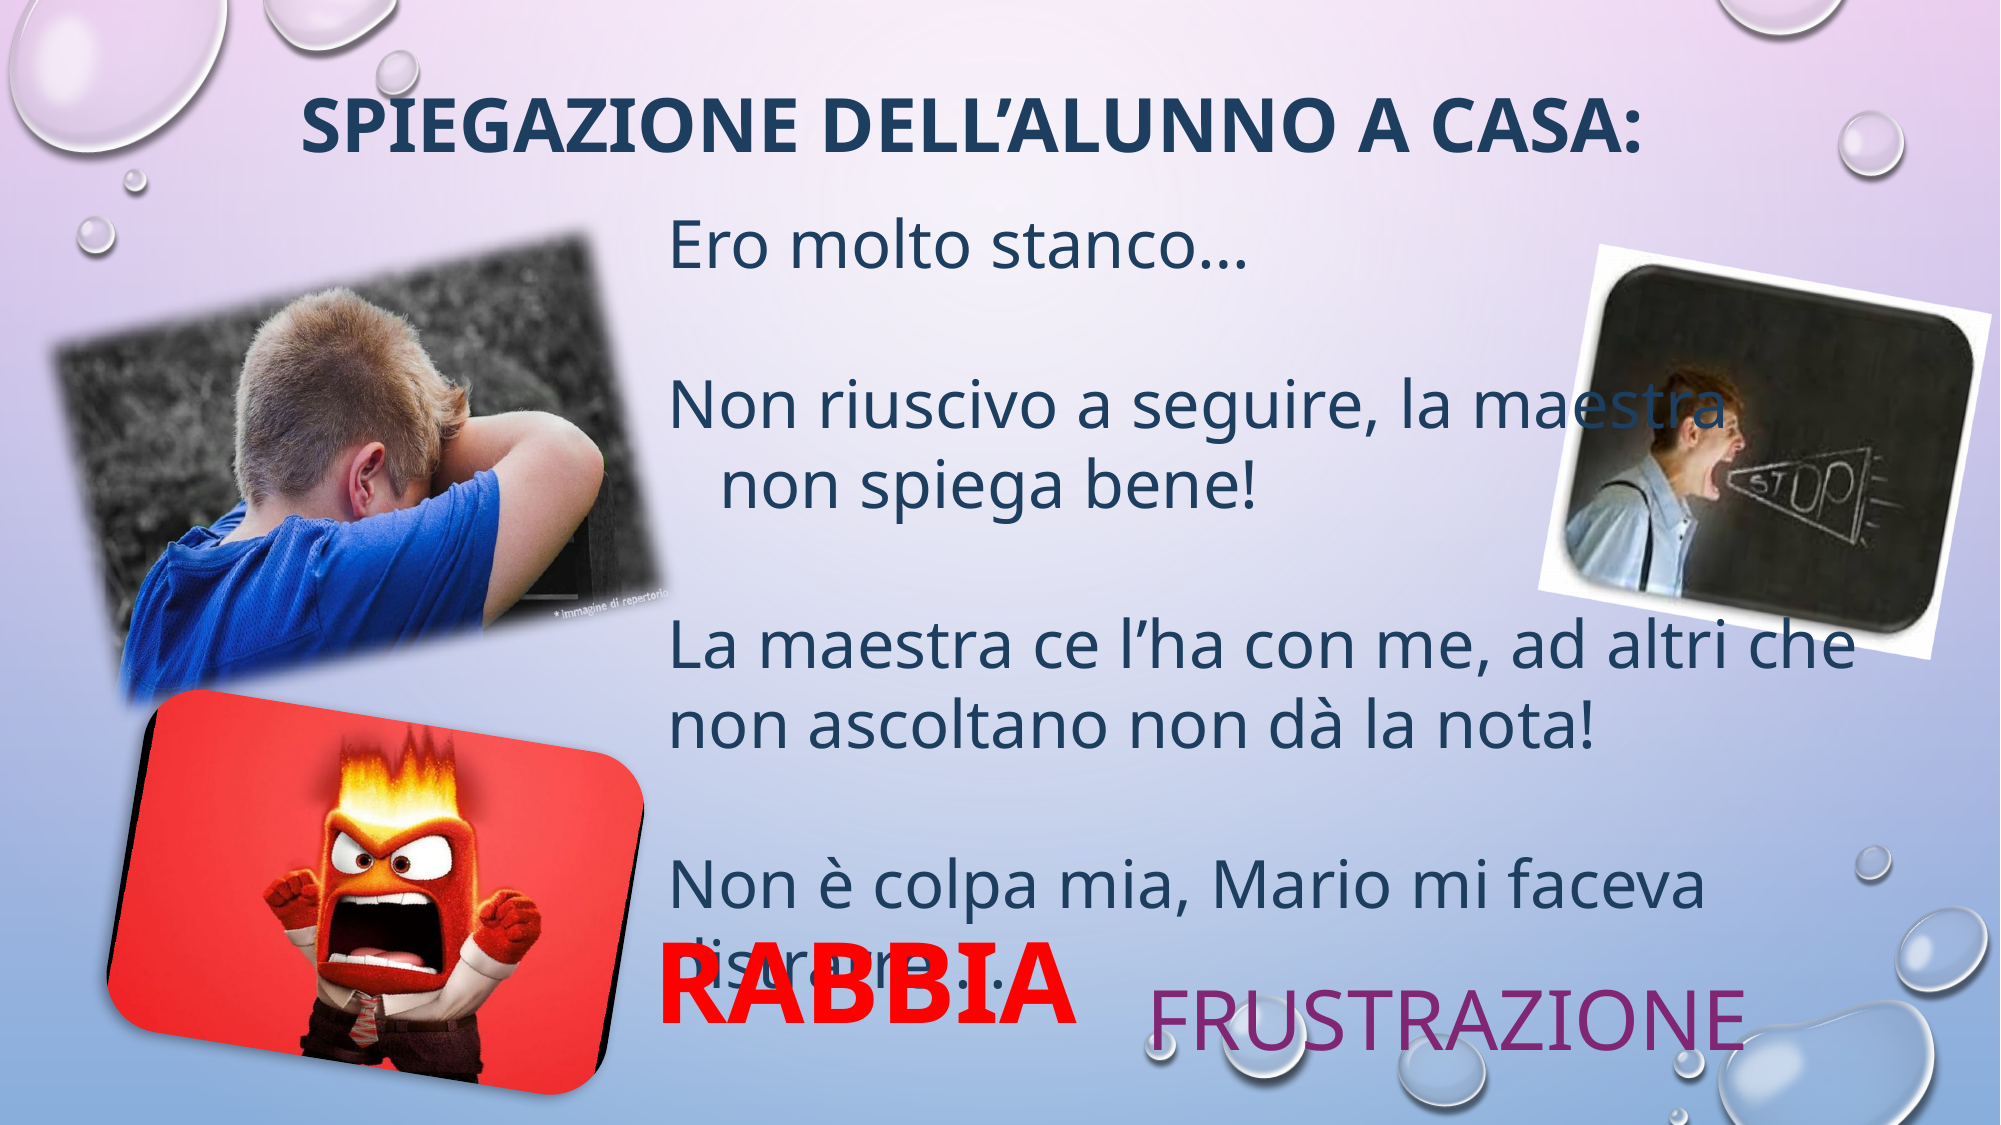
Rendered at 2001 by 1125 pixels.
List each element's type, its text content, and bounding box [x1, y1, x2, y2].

title SPIEGAZIONE DELL’ALUNNO A CASA: [271, 62, 1674, 195]
text_box FRUSTRAZIONE [1131, 959, 1808, 1075]
text_box Ero molto stanco… Non riuscivo a seguire, la maestra non spiega bene! La maestra ce l’ha con me, ad altri che non ascoltano non dà la nota! Non è colpa mia, Mario mi faceva distrarre … [652, 194, 1982, 1010]
text_box RABBIA [633, 903, 1214, 1054]
picture [0, 0, 2000, 1125]
